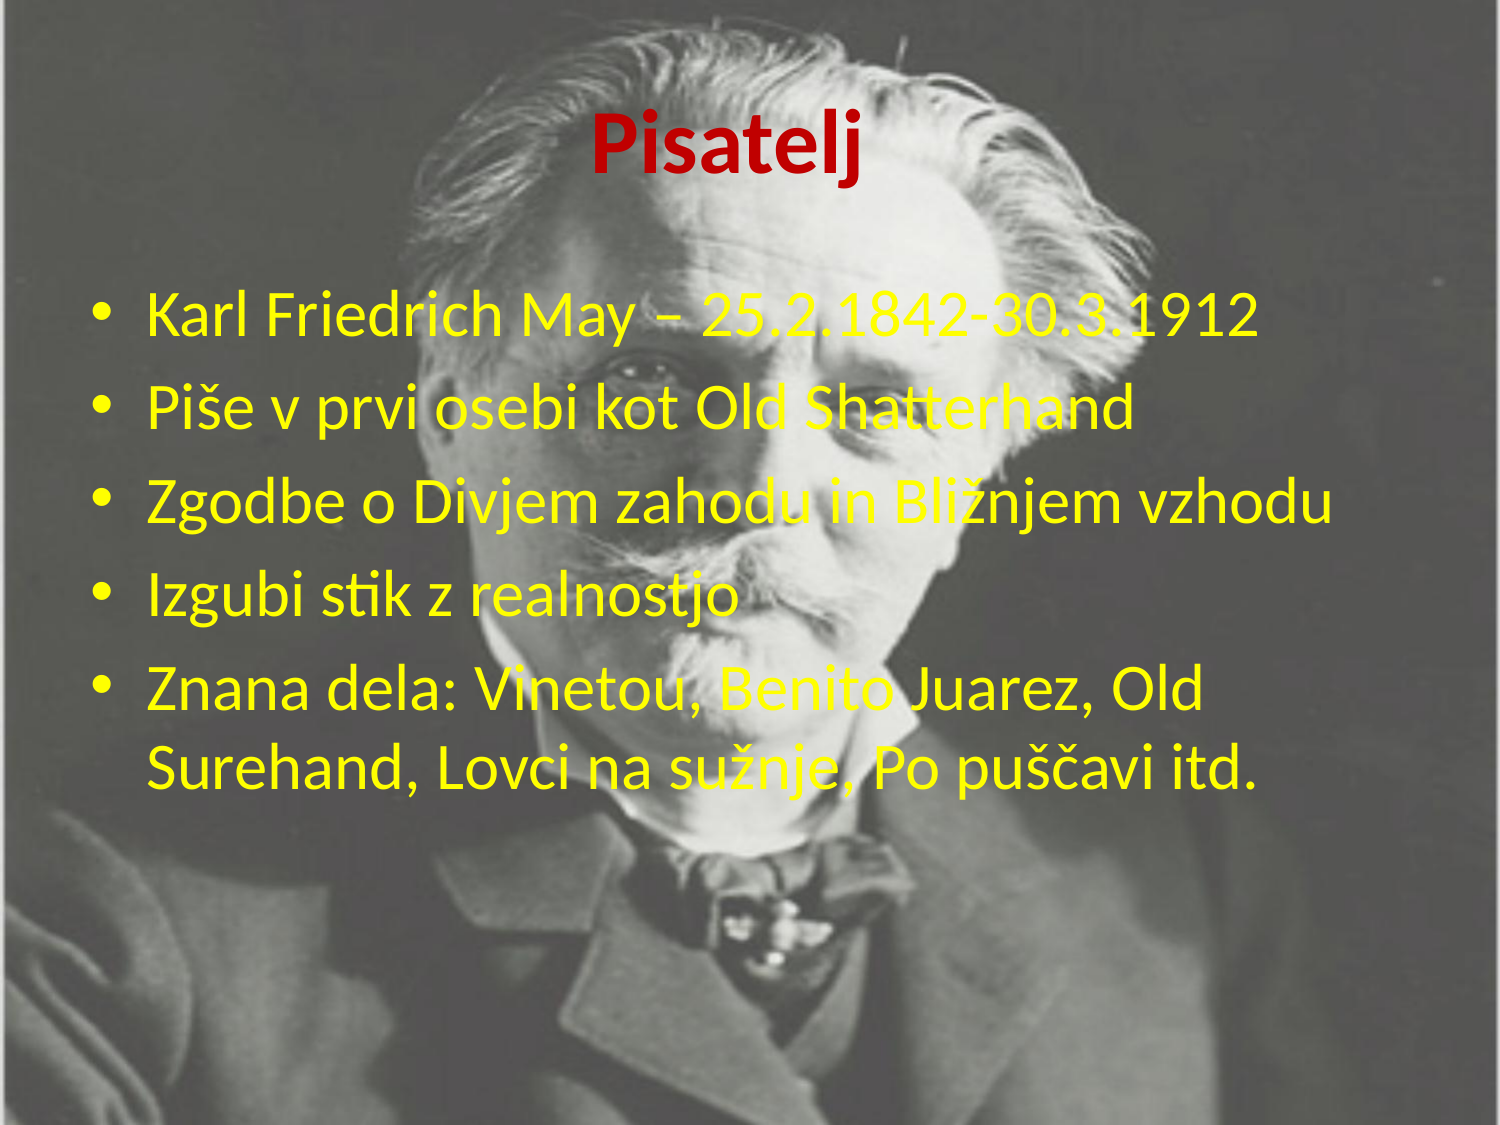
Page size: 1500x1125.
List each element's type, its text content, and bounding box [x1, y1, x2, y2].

list Karl Friedrich May – 25.2.1842-30.3.1912 Piše v prvi osebi kot Old Shatterhand Zgodbe o Divjem zahodu in Bližnjem vzhodu Izgubi stik z realnostjo Znana dela: Vinetou, Benito Juarez, Old Surehand, Lovci na sužnje, Po puščavi itd. [75, 262, 1425, 1005]
title Pisatelj [53, 42, 1404, 231]
picture [0, 0, 1500, 1125]
